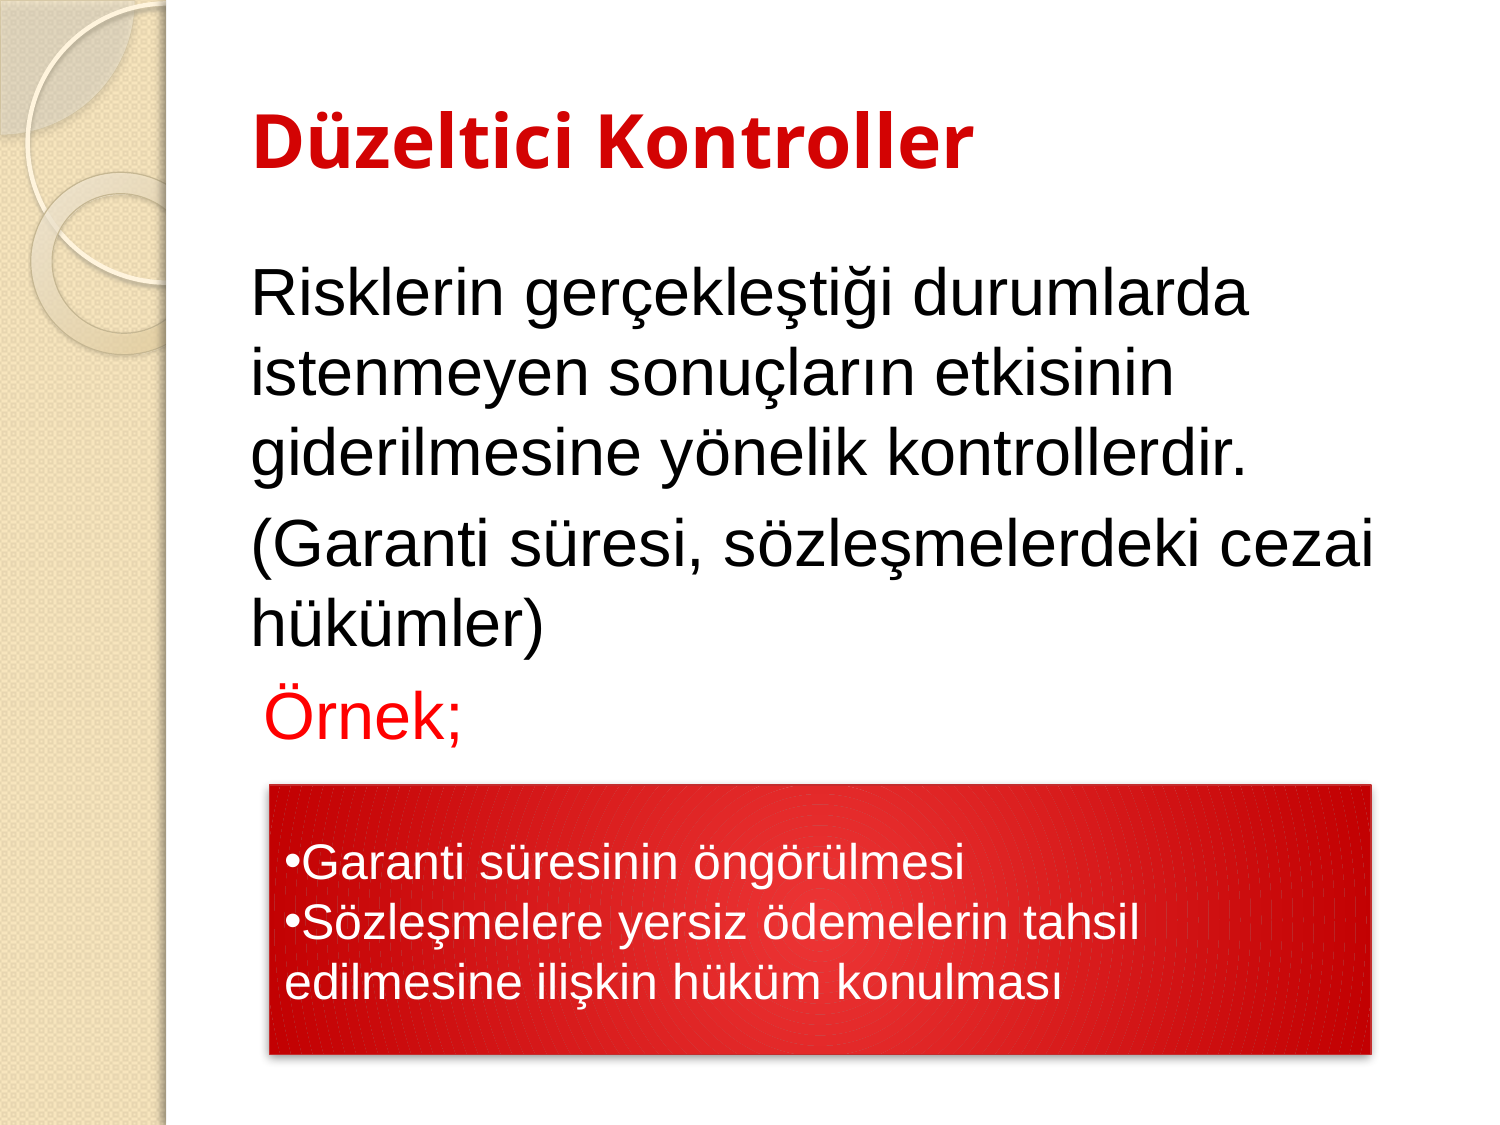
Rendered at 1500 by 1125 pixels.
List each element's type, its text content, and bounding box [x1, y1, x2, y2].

title Düzeltici Kontroller [235, 45, 1466, 233]
list Risklerin gerçekleştiği durumlarda istenmeyen sonuçların etkisinin giderilmesine yönelik kontrollerdir. (Garanti süresi, sözleşmelerdeki cezai hükümler) Örnek; [235, 241, 1466, 1071]
text_box Garanti süresinin öngörülmesi Sözleşmelere yersiz ödemelerin tahsil edilmesine ilişkin hüküm konulması [269, 784, 1372, 1055]
